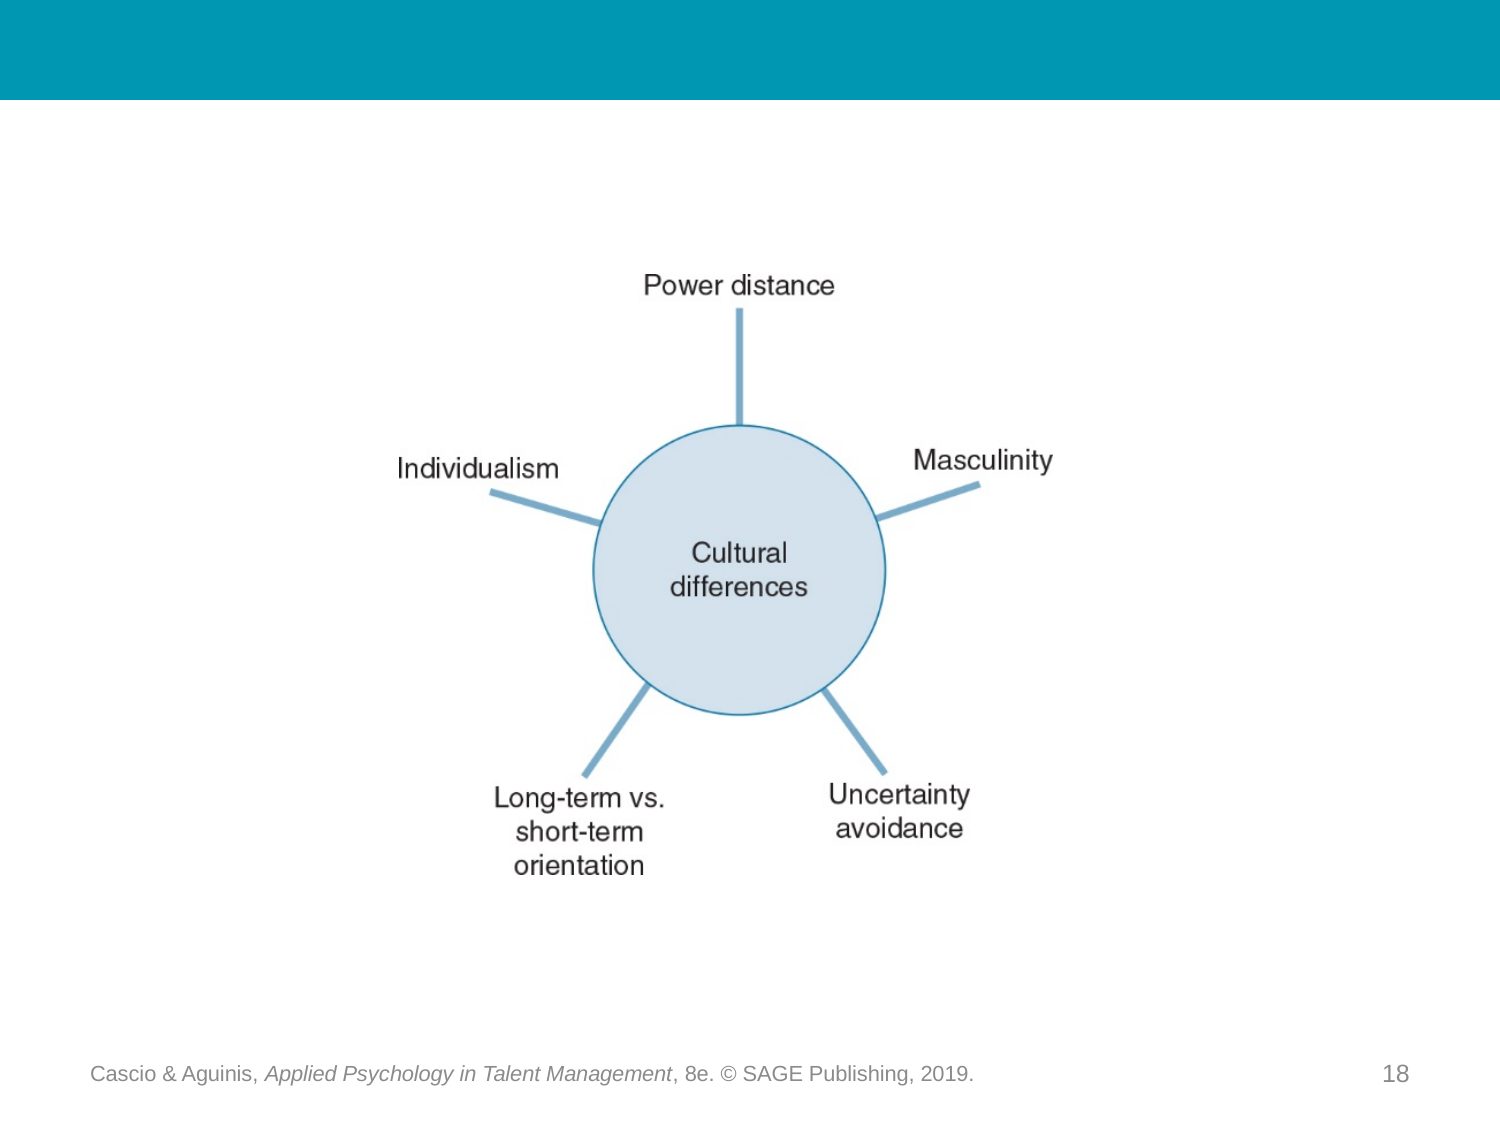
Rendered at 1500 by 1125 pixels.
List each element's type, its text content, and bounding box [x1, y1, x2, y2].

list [399, 274, 1053, 876]
slide_number 18 [1350, 1042, 1425, 1103]
footer Cascio & Aguinis, Applied Psychology in Talent Management, 8e. © SAGE Publishing, 2019. [75, 1042, 1313, 1103]
